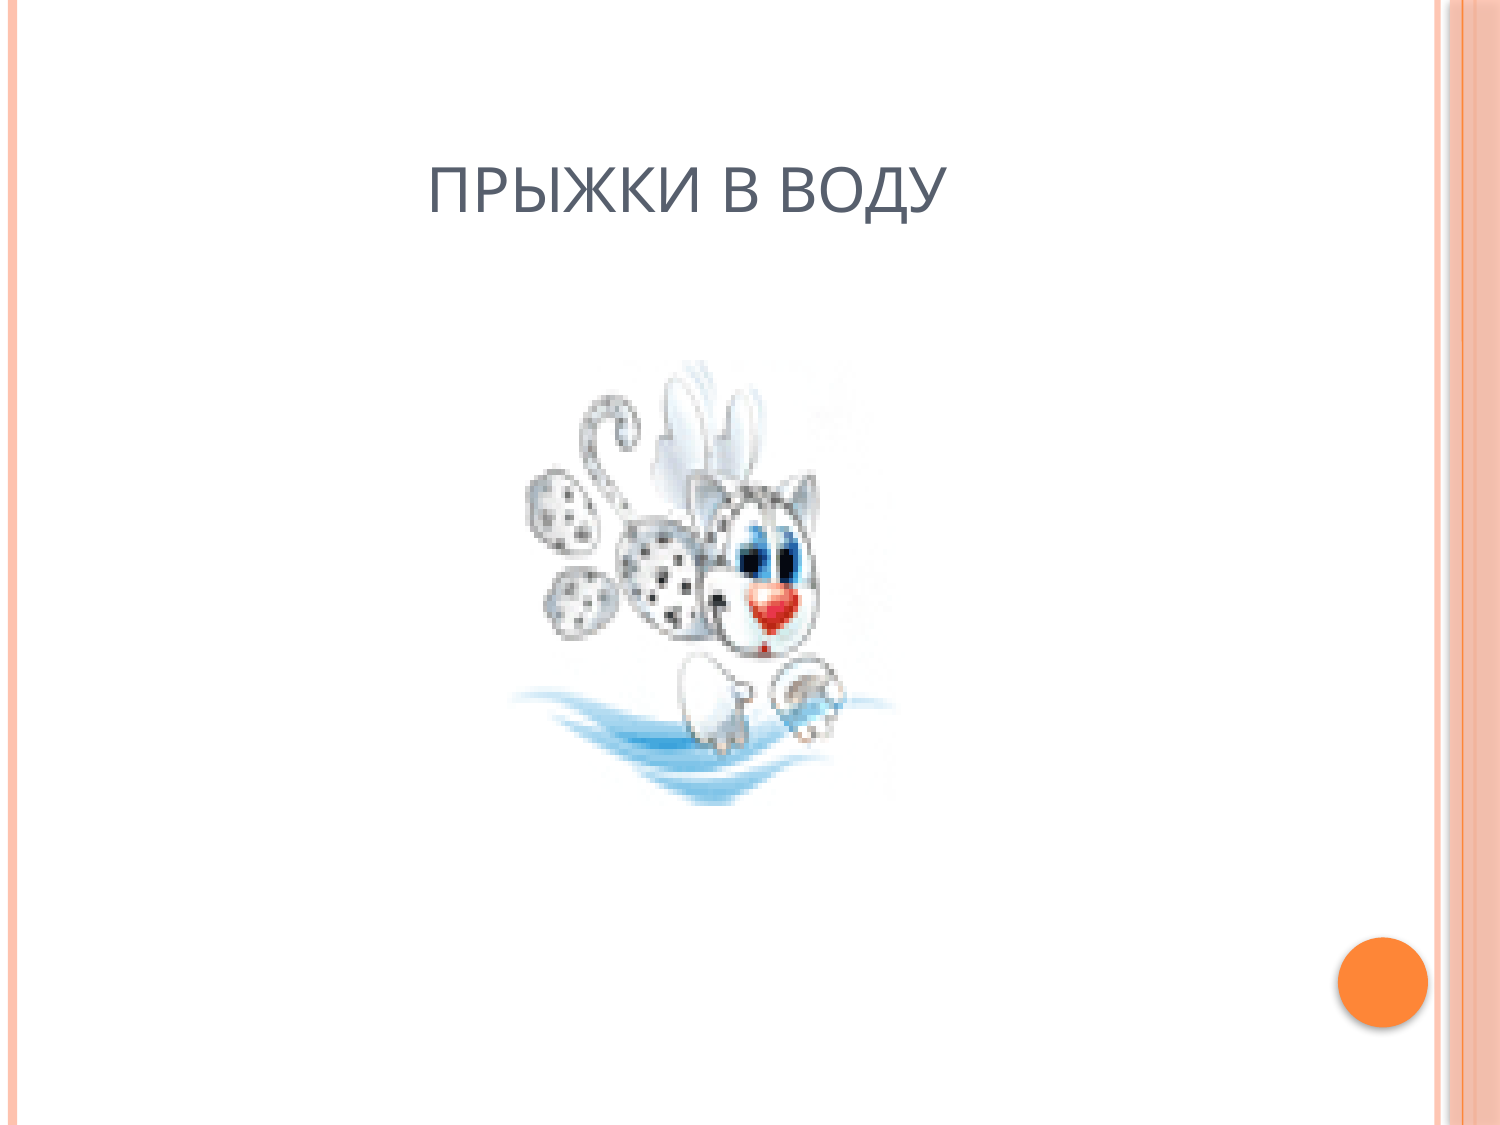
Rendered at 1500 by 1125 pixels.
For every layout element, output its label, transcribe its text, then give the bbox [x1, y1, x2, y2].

title Прыжки в воду [75, 45, 1300, 233]
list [454, 337, 947, 824]
